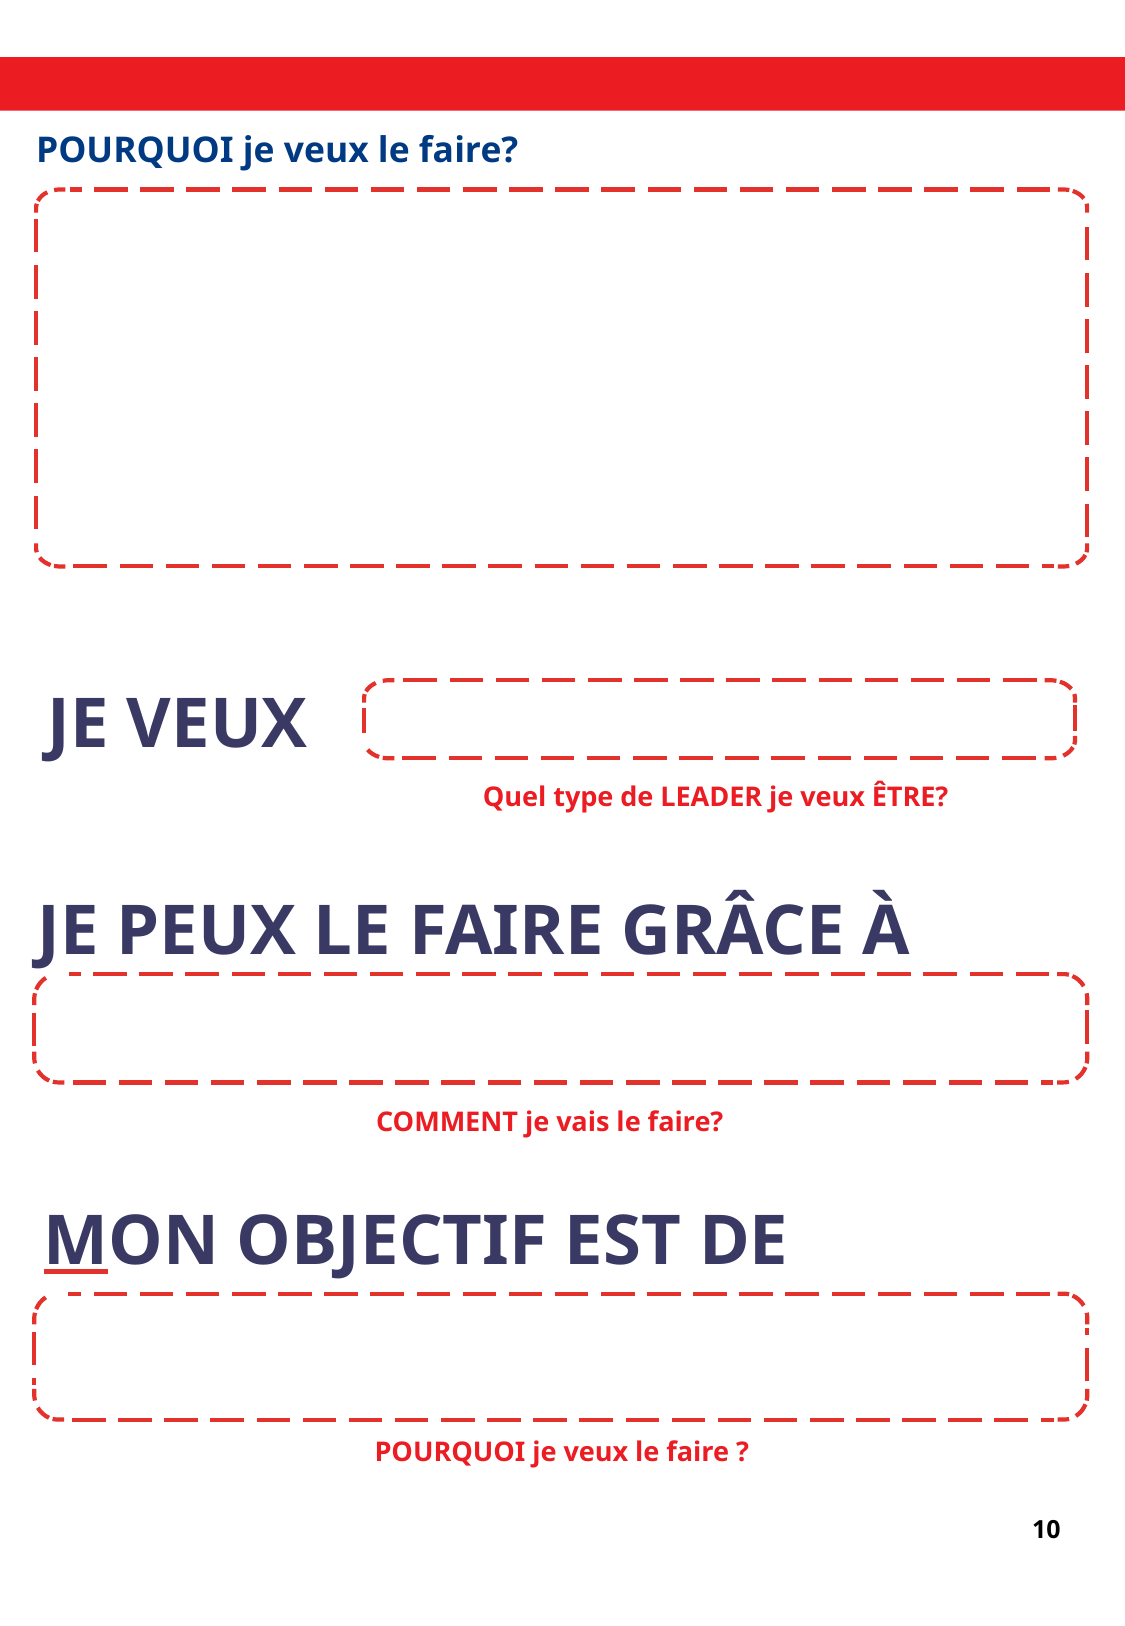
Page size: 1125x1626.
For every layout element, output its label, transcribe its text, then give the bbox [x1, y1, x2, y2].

text_box COMMENT je vais le faire? [373, 1102, 748, 1138]
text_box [32, 971, 1090, 1085]
title JE VEUX [45, 677, 347, 884]
text_box 10 [1025, 1513, 1074, 1544]
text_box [33, 187, 1090, 569]
text_box POURQUOI je veux le faire? [34, 125, 650, 170]
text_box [363, 680, 1076, 759]
text_box JE PEUX LE FAIRE GRÂCE À [35, 884, 1017, 969]
text_box POURQUOI je veux le faire ? [331, 1432, 790, 1468]
text_box MON OBJECTIF EST DE [41, 1193, 875, 1278]
text_box Quel type de LEADER je veux ÊTRE? [480, 777, 959, 813]
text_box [32, 1291, 1090, 1422]
